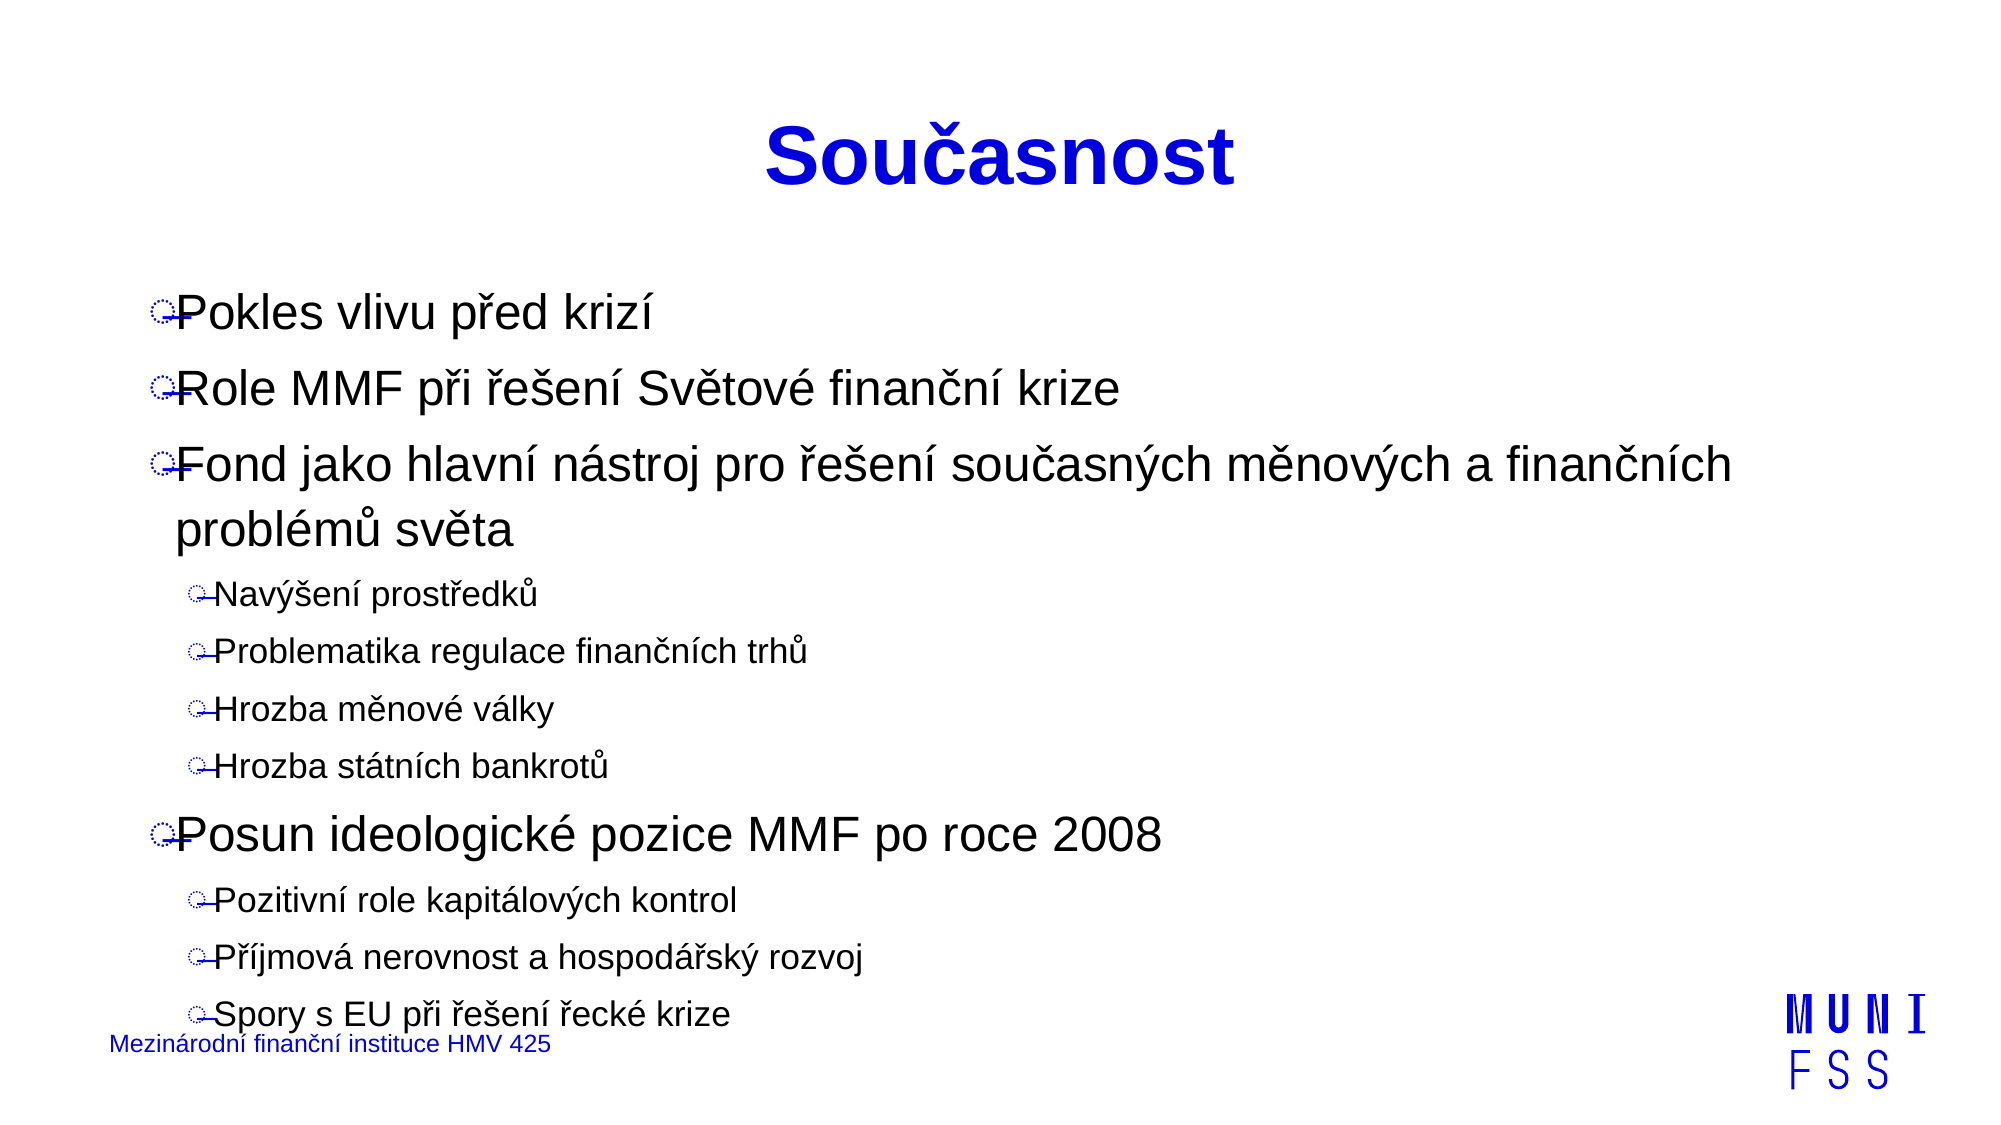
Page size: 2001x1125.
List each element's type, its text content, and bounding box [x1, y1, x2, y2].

list Pokles vlivu před krizí Role MMF při řešení Světové finanční krize Fond jako hlavní nástroj pro řešení současných měnových a finančních problémů světa Navýšení prostředků Problematika regulace finančních trhů Hrozba měnové války Hrozba státních bankrotů Posun ideologické pozice MMF po roce 2008 Pozitivní role kapitálových kontrol Příjmová nerovnost a hospodářský rozvoj Spory s EU při řešení řecké krize [137, 273, 1863, 1043]
title Současnost [118, 118, 1883, 193]
footer Mezinárodní finanční instituce HMV 425 [109, 1021, 1409, 1063]
